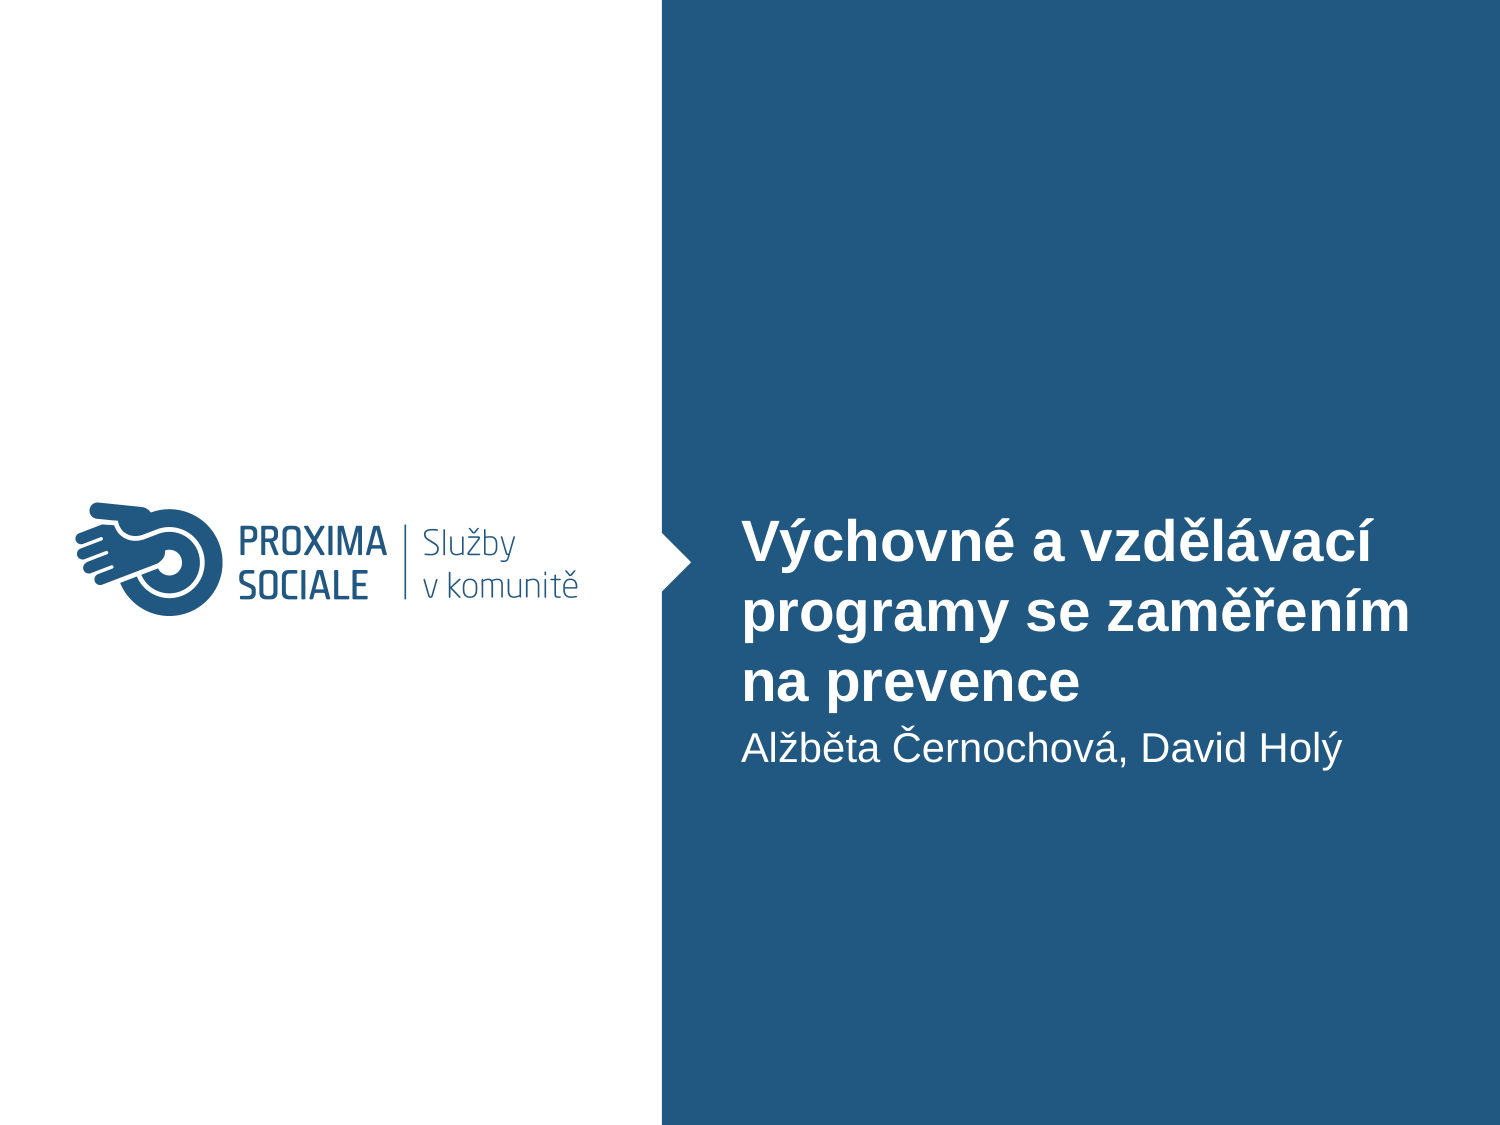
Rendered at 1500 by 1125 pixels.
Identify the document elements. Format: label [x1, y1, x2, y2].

text_box [726, 495, 1431, 779]
picture [0, 0, 1500, 1125]
